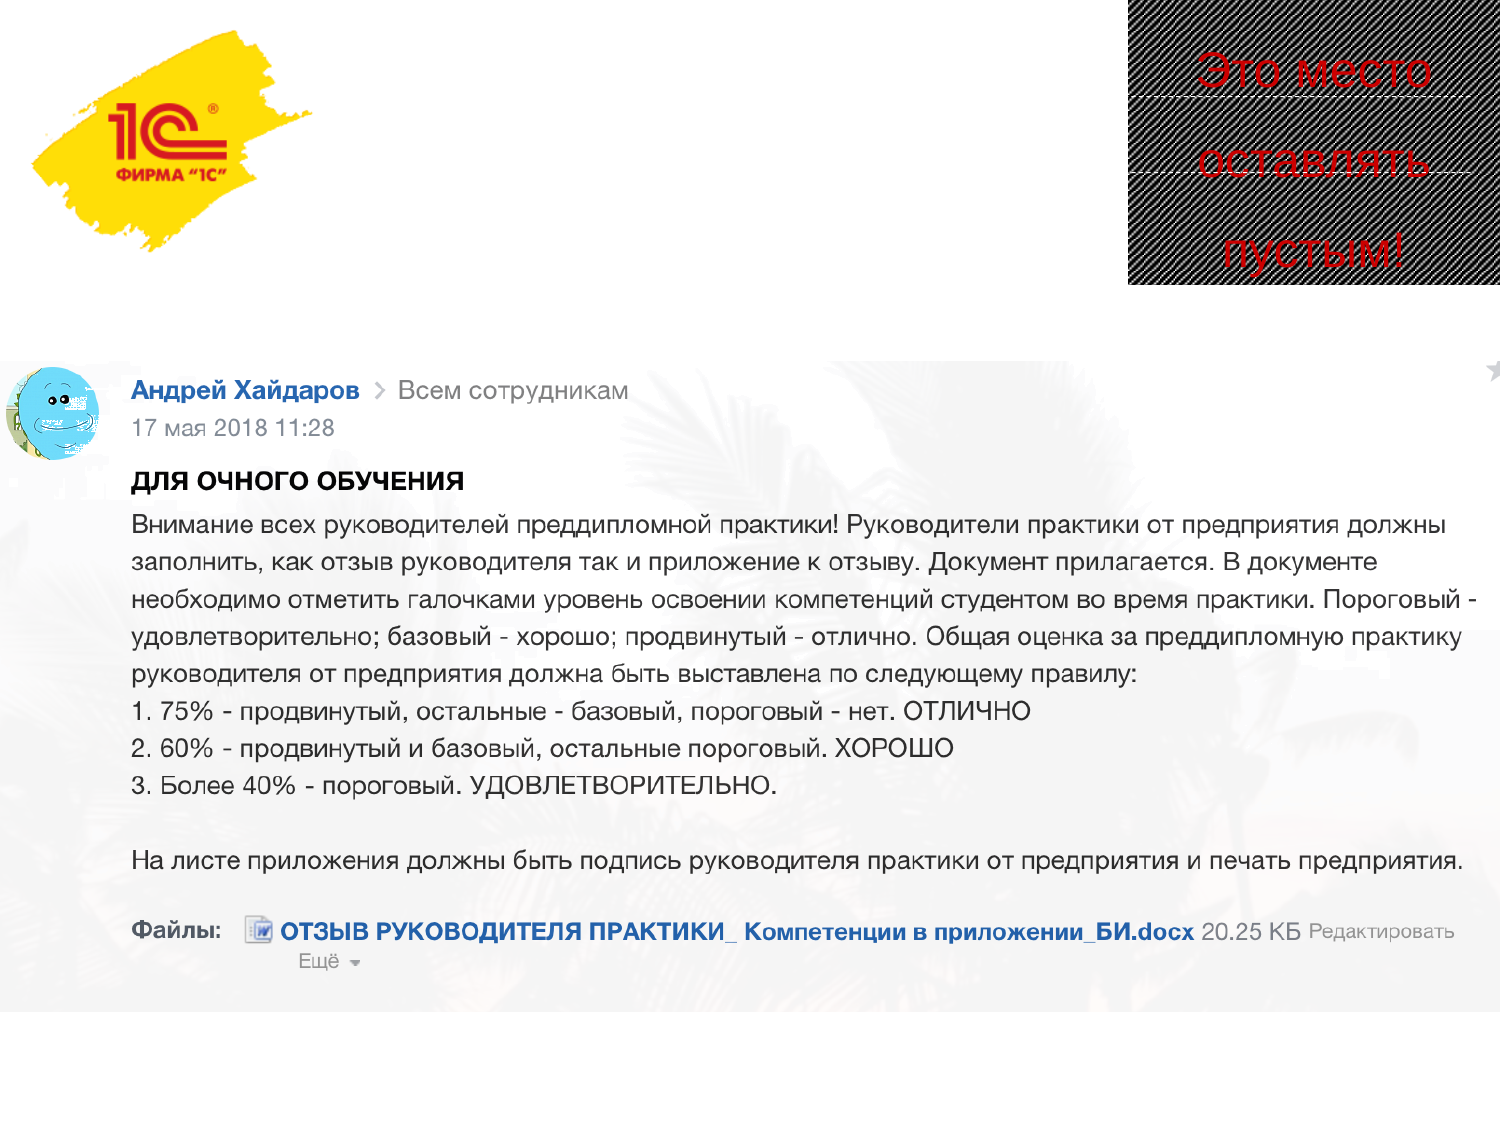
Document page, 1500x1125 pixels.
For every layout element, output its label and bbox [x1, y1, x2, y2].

picture [0, 361, 1500, 1013]
picture [1128, 0, 1500, 285]
picture [23, 24, 319, 258]
